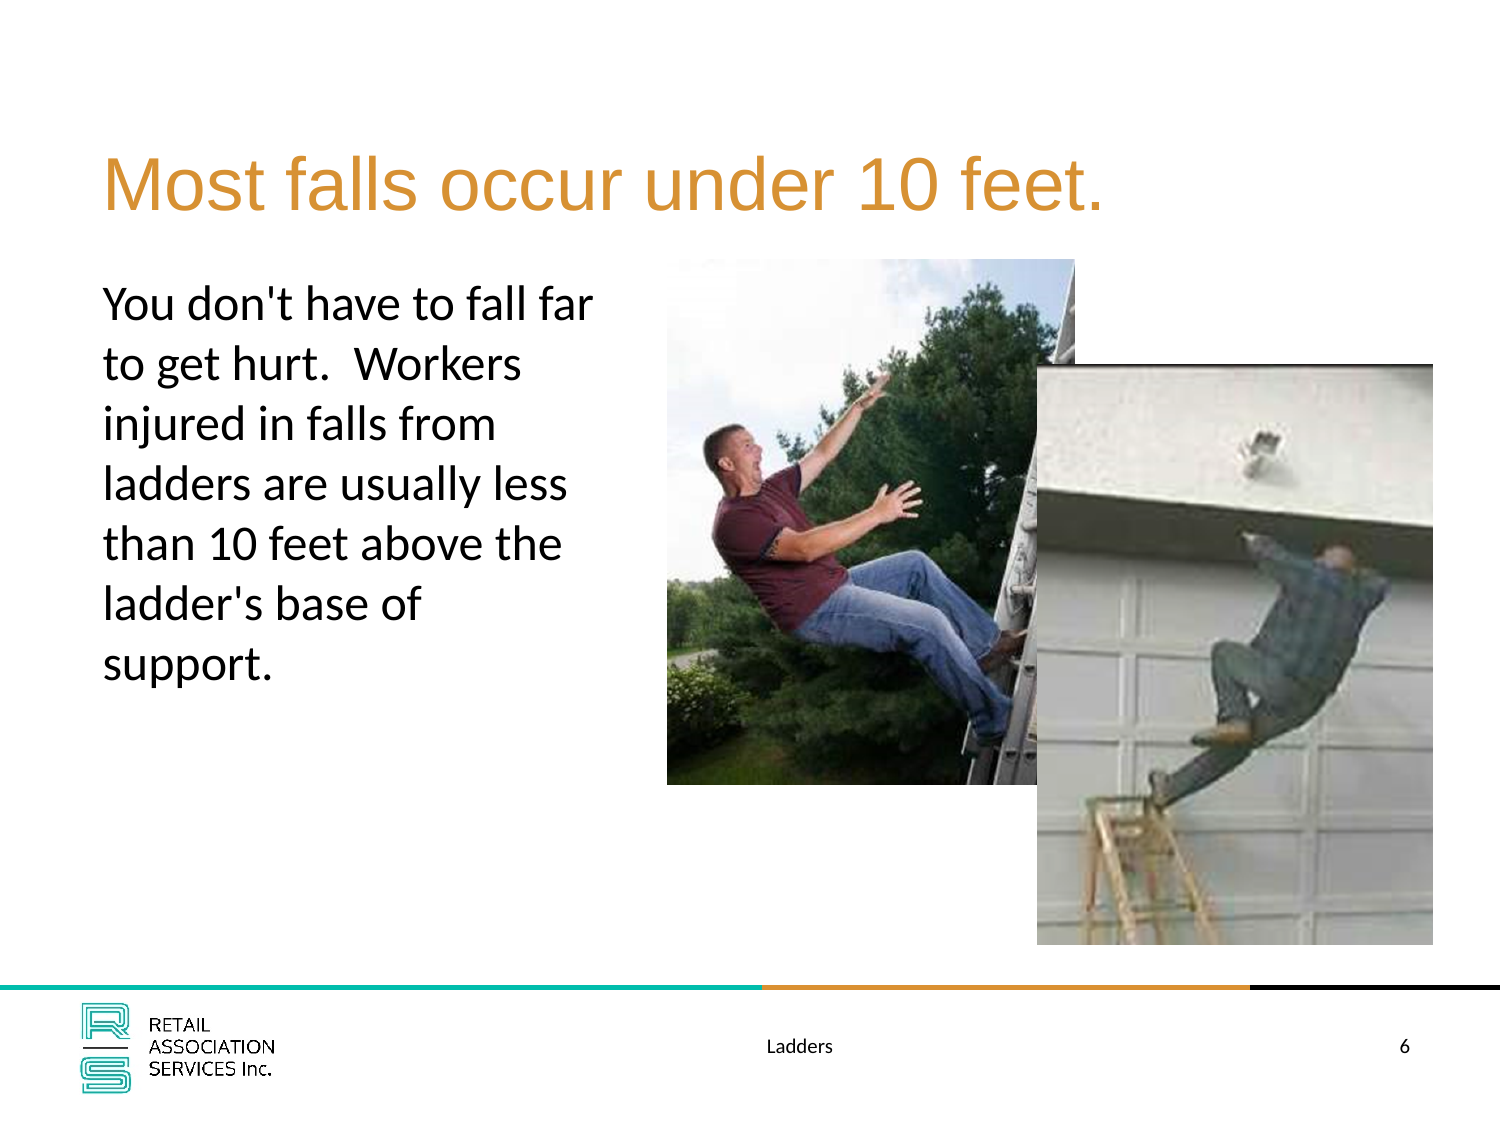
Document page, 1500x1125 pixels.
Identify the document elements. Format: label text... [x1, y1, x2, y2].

picture [79, 1001, 275, 1095]
title Most falls occur under 10 feet. [87, 45, 1438, 233]
list You don't have to fall far to get hurt. Workers injured in falls from ladders are usually less than 10 feet above the ladder's base of support. [87, 262, 613, 725]
footer Ladders [562, 1025, 1038, 1100]
slide_number 6 [1074, 1025, 1425, 1100]
picture [667, 259, 1433, 945]
